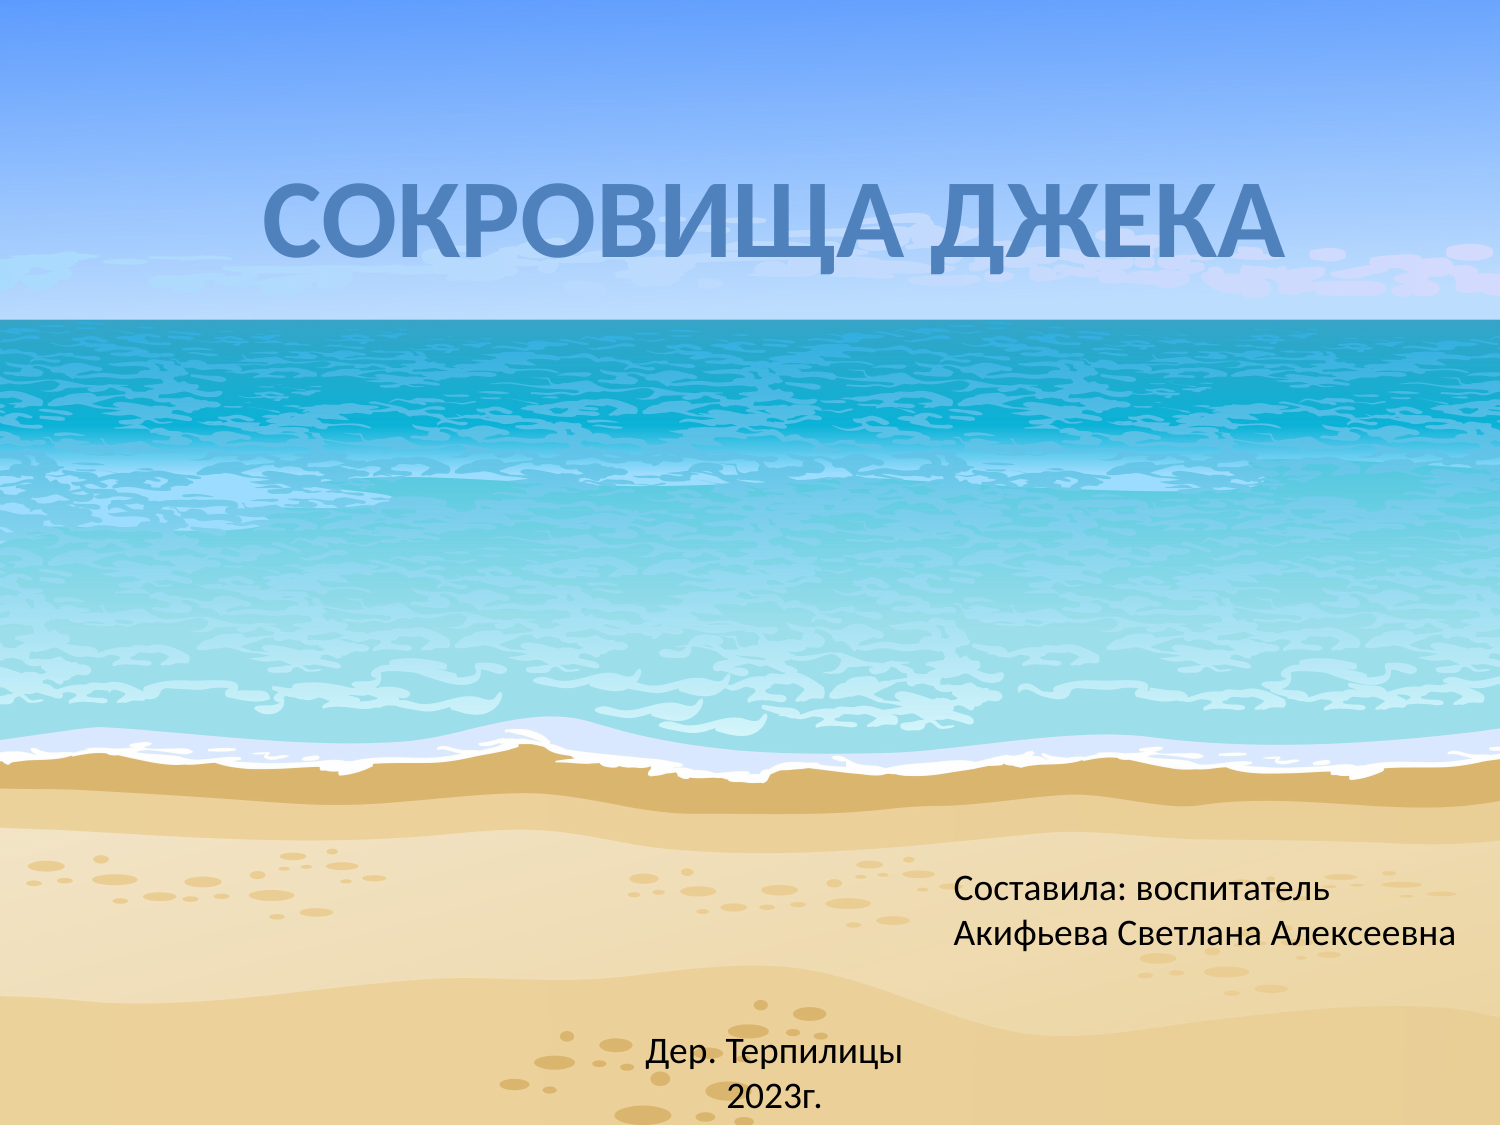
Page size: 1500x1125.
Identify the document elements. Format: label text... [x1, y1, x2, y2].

text_box Сокровища Джека [246, 137, 1303, 288]
text_box Составила: воспитатель Акифьева Светлана Алексеевна [939, 855, 1495, 961]
picture [0, 0, 1500, 1125]
text_box Дер. Терпилицы 2023г. [609, 1018, 940, 1124]
